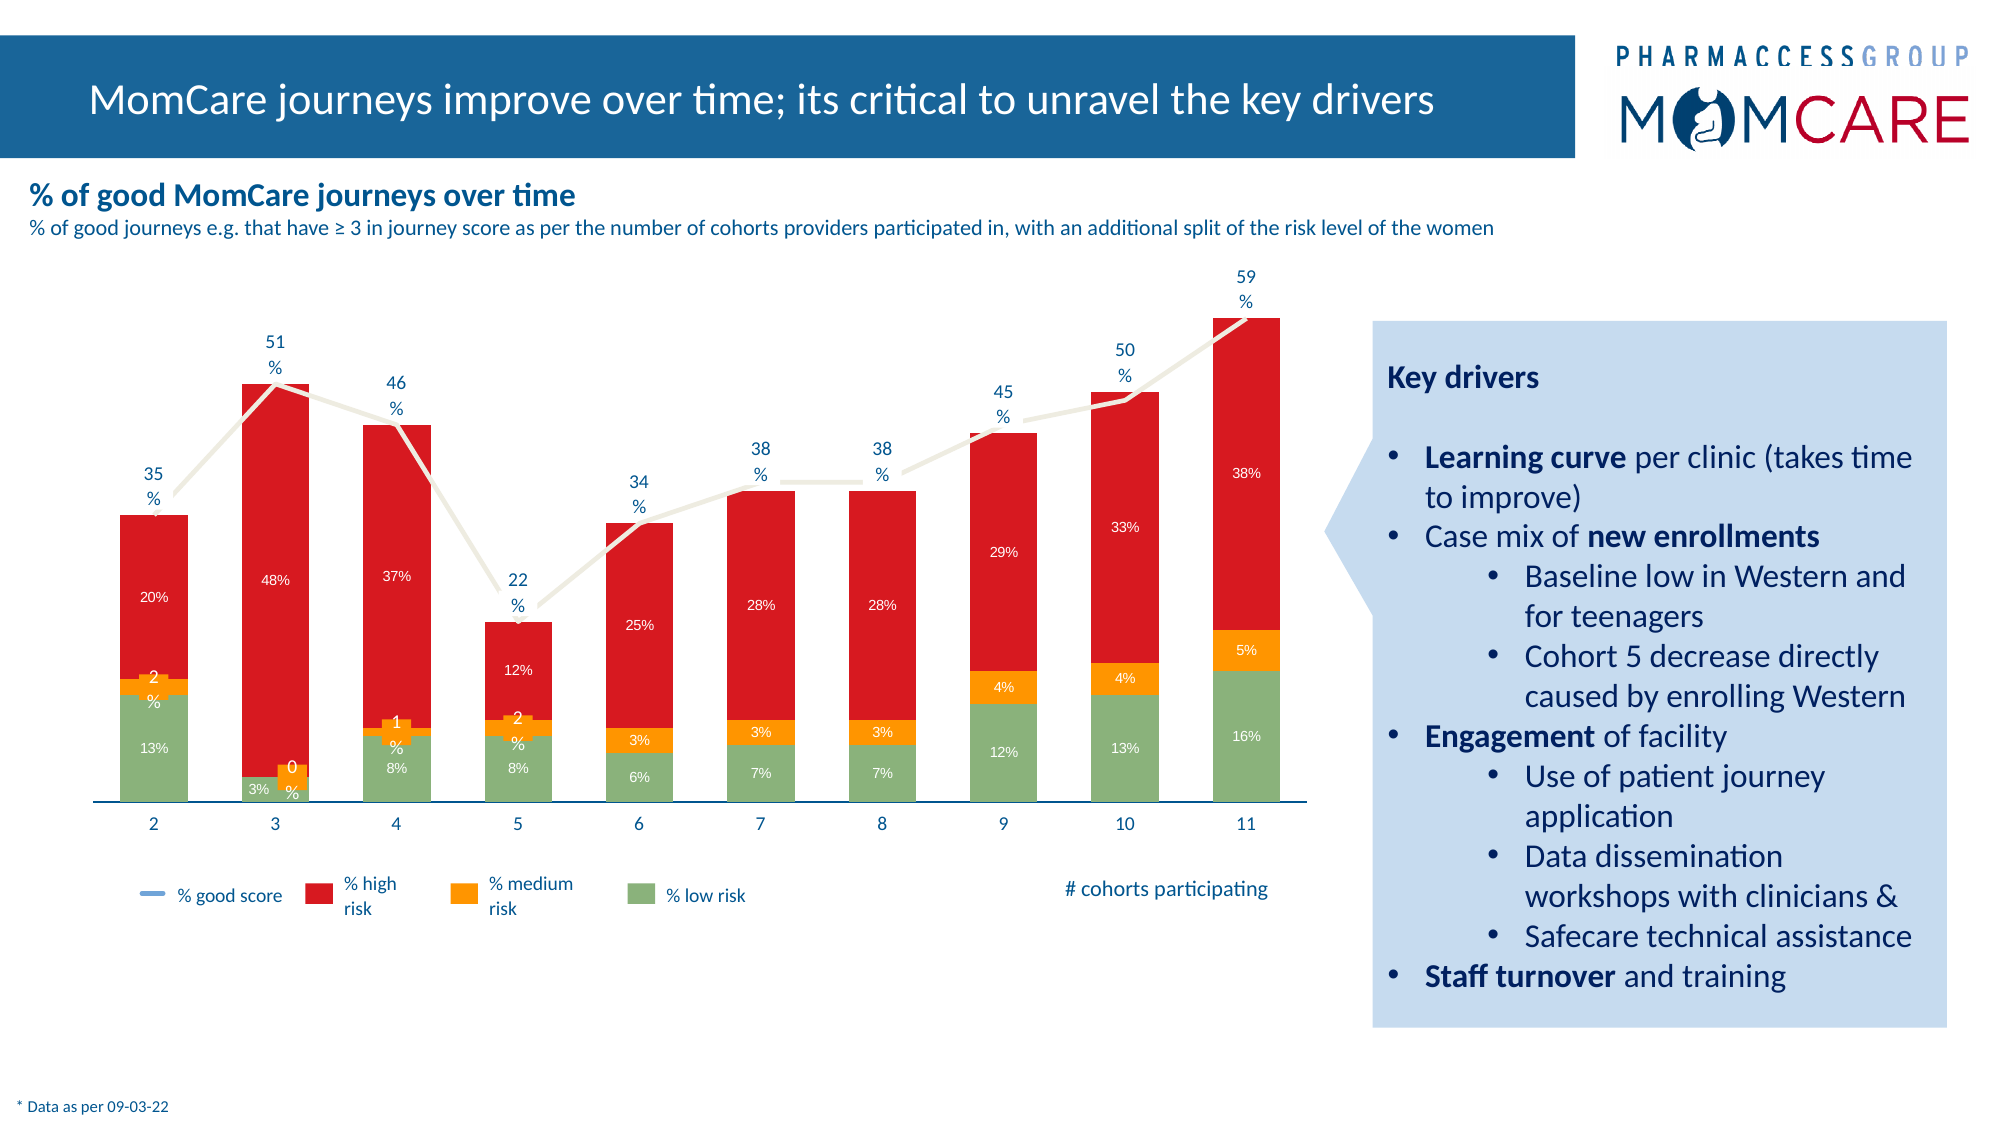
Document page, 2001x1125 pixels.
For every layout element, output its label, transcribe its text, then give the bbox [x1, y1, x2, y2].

text_box [305, 883, 333, 904]
text_box % low risk [666, 880, 746, 907]
text_box # cohorts participating [1050, 866, 1327, 909]
text_box 2 [147, 829, 160, 835]
text_box 10 [1113, 829, 1136, 835]
text_box 6 [632, 829, 646, 835]
text_box % high risk [344, 880, 429, 907]
text_box [627, 883, 656, 904]
text_box 3 [269, 829, 282, 835]
text_box 4 [390, 829, 403, 835]
text_box 11 [1235, 829, 1258, 835]
picture [1604, 45, 1976, 159]
text_box % of good MomCare journeys over time % of good journeys e.g. that have ≥ 3 in journey score as per the number of cohorts providers participated in, with an additional split of the risk level of the women [14, 166, 1532, 248]
text_box % good score [177, 880, 284, 907]
text_box 5 [511, 829, 525, 835]
chart [75, 300, 1326, 821]
text_box Key drivers Learning curve per clinic (takes time to improve) Case mix of new enrollments Baseline low in Western and for teenagers Cohort 5 decrease directly caused by enrolling Western Engagement of facility Use of patient journey application Data dissemination workshops with clinicians & Safecare technical assistance Staff turnover and training [1331, 320, 1947, 1028]
text_box % medium risk [489, 880, 606, 907]
text_box [450, 883, 478, 904]
text_box 7 [754, 829, 767, 835]
title MomCare journeys improve over time; its critical to unravel the key drivers [0, 35, 1576, 159]
text_box 8 [875, 829, 889, 835]
text_box 59% [1226, 287, 1266, 298]
text_box 9 [997, 829, 1010, 835]
text_box * Data as per 09-03-22 [0, 1093, 185, 1124]
